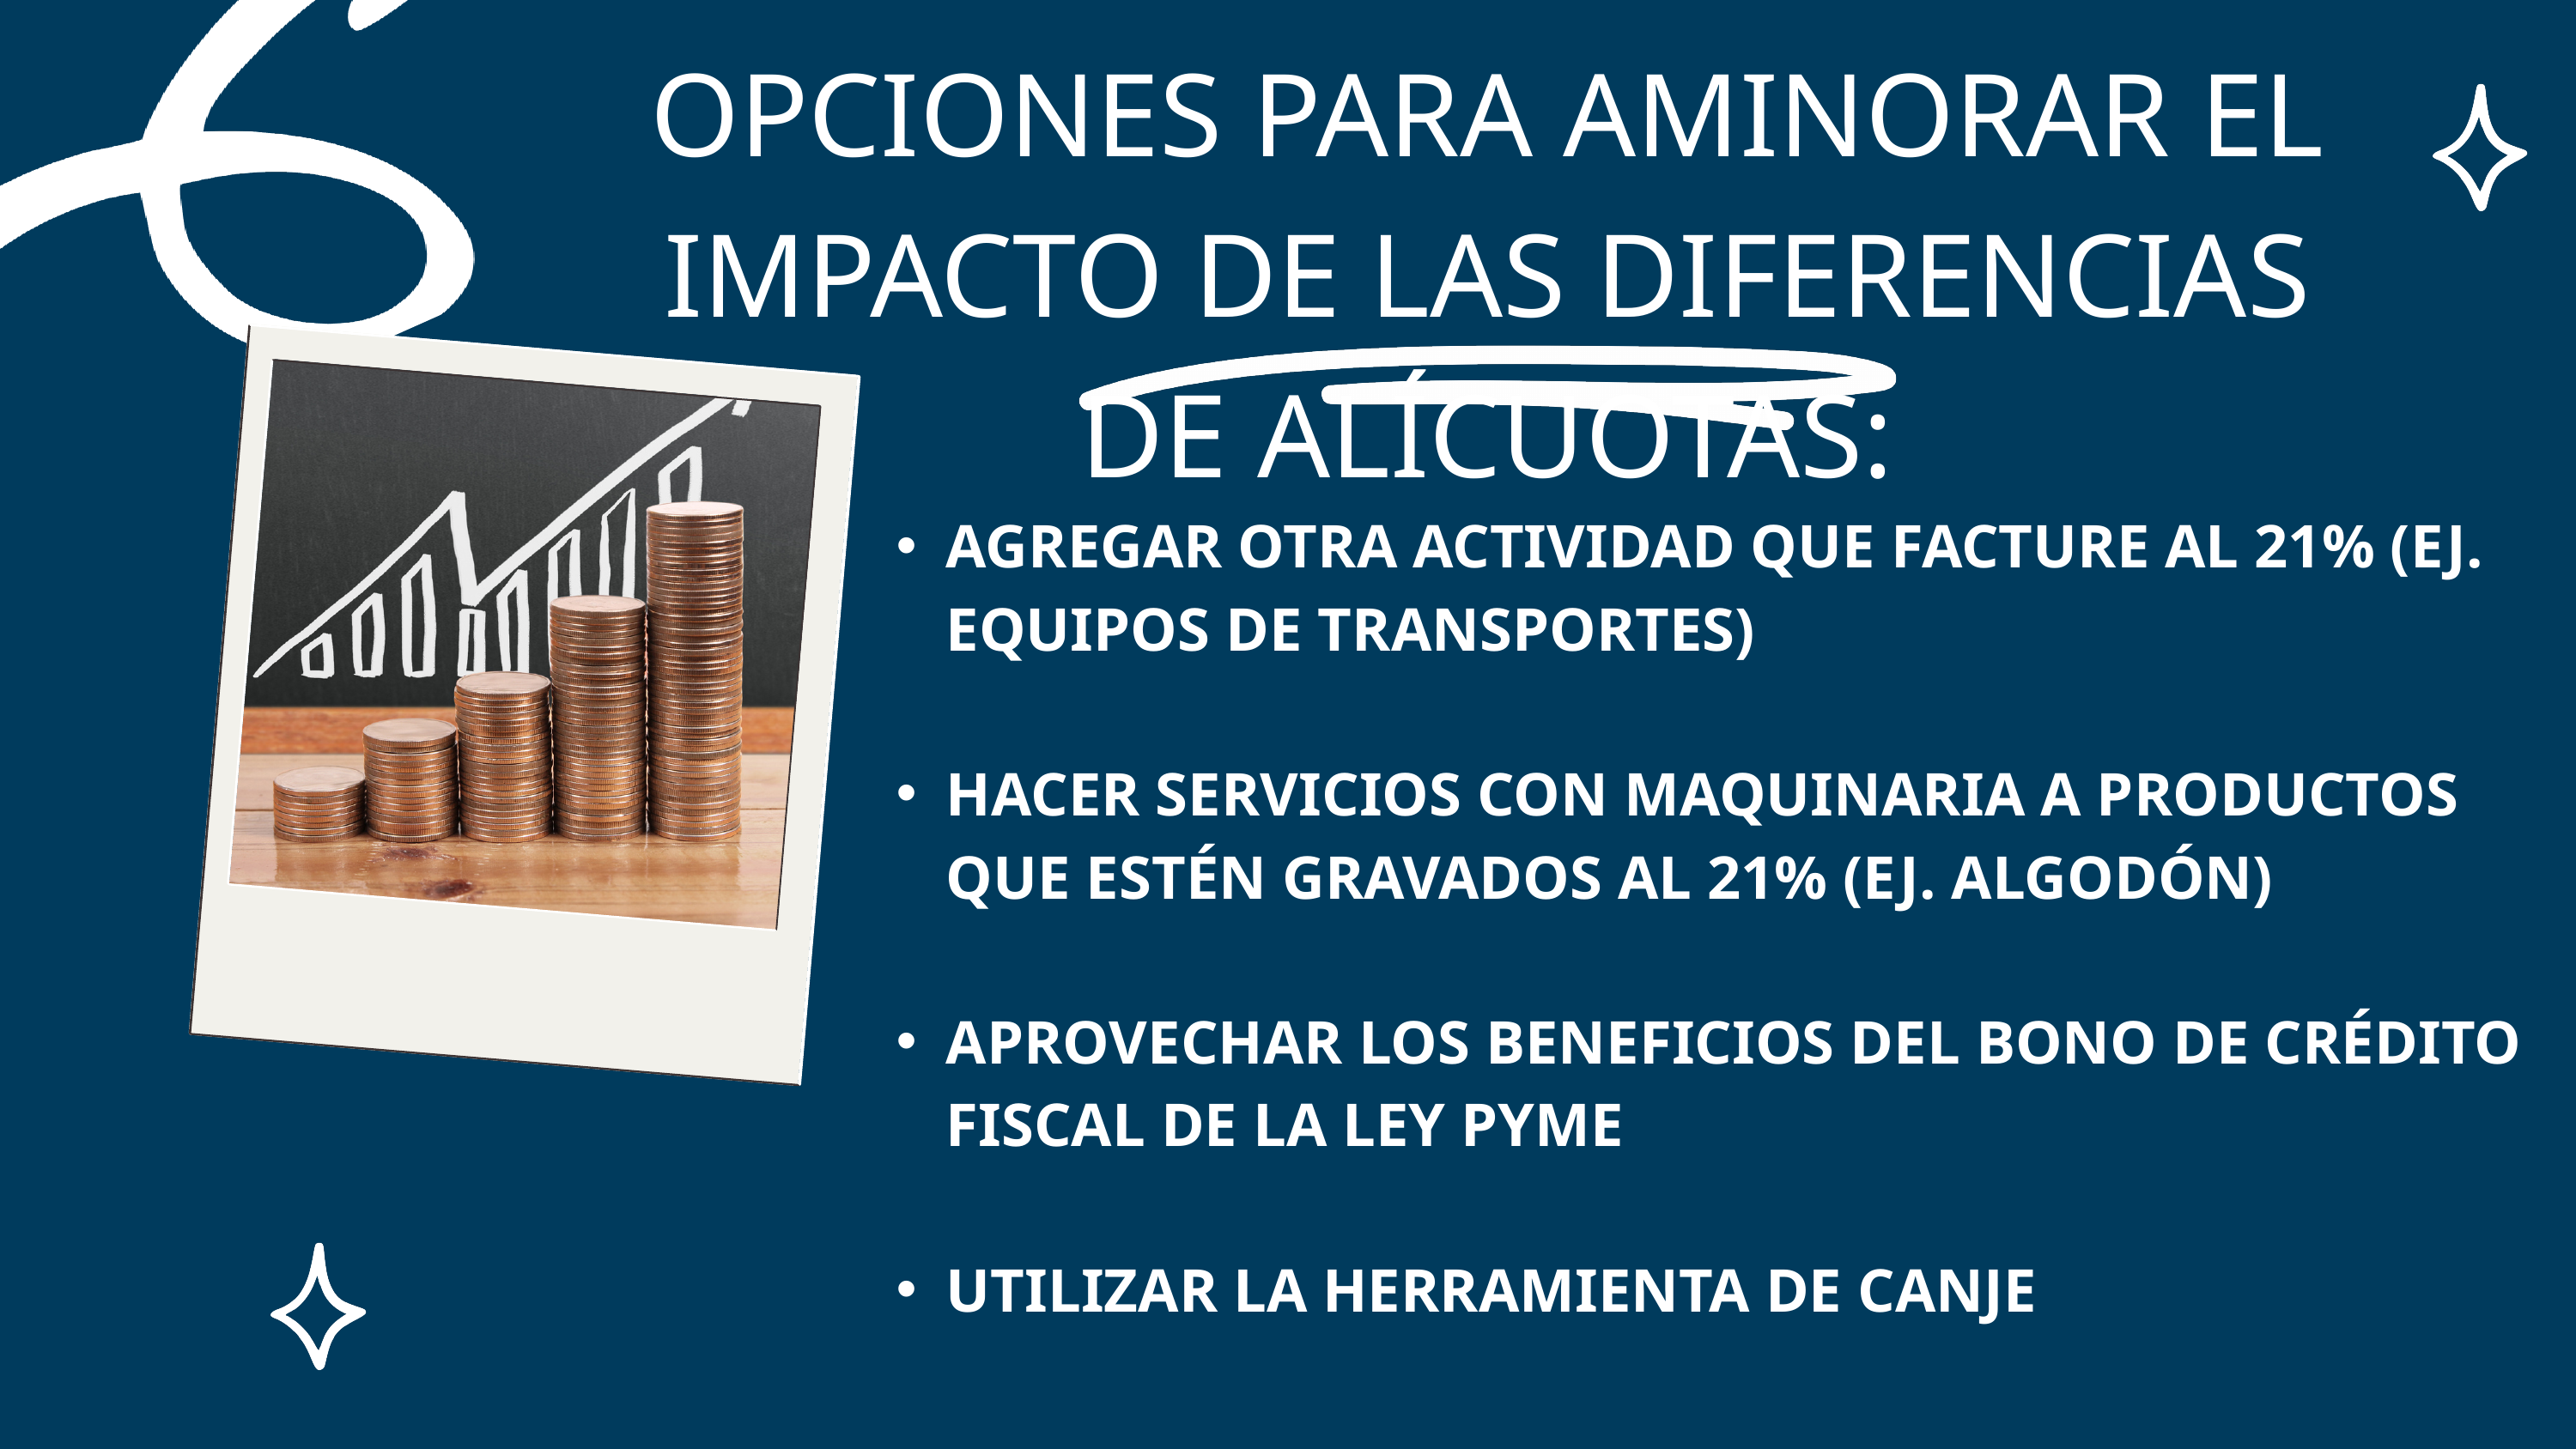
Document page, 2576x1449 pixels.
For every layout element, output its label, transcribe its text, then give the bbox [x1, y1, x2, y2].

text_box [0, 0, 584, 507]
text_box [2431, 45, 2532, 245]
text_box [269, 1204, 371, 1404]
text_box AGREGAR OTRA ACTIVIDAD QUE FACTURE AL 21% (EJ. EQUIPOS DE TRANSPORTES) HACER SERVICIOS CON MAQUINARIA A PRODUCTOS QUE ESTÉN GRAVADOS AL 21% (EJ. ALGODÓN) APROVECHAR LOS BENEFICIOS DEL BONO DE CRÉDITO FISCAL DE LA LEY PYME UTILIZAR LA HERRAMIENTA DE CANJE [846, 497, 2532, 1422]
text_box OPCIONES PARA AMINORAR EL IMPACTO DE LAS DIFERENCIAS DE ALÍCUOTAS: [618, 19, 2356, 500]
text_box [216, 348, 833, 1063]
